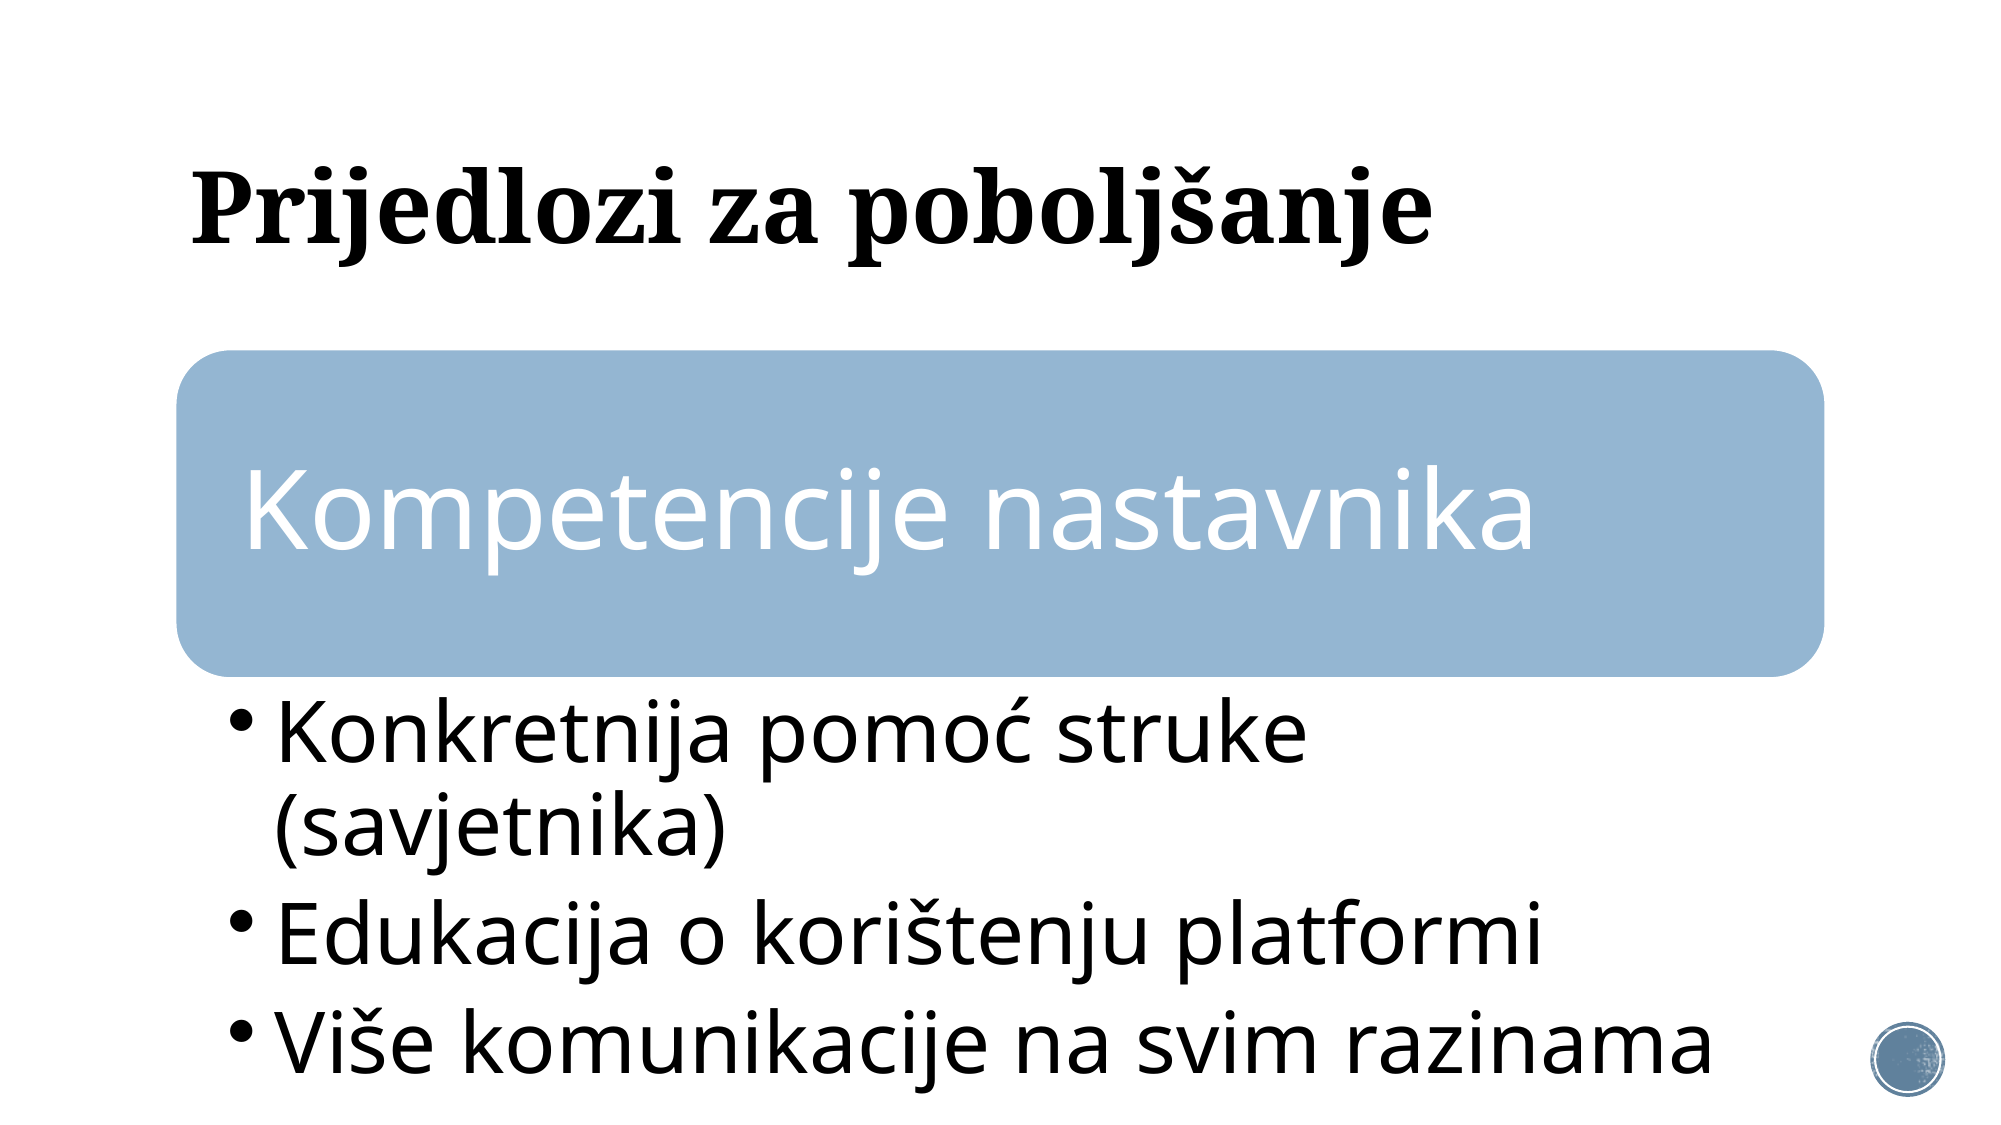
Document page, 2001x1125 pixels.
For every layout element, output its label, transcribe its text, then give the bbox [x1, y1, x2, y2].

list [176, 354, 1826, 1011]
title Prijedlozi za poboljšanje [175, 79, 1826, 344]
